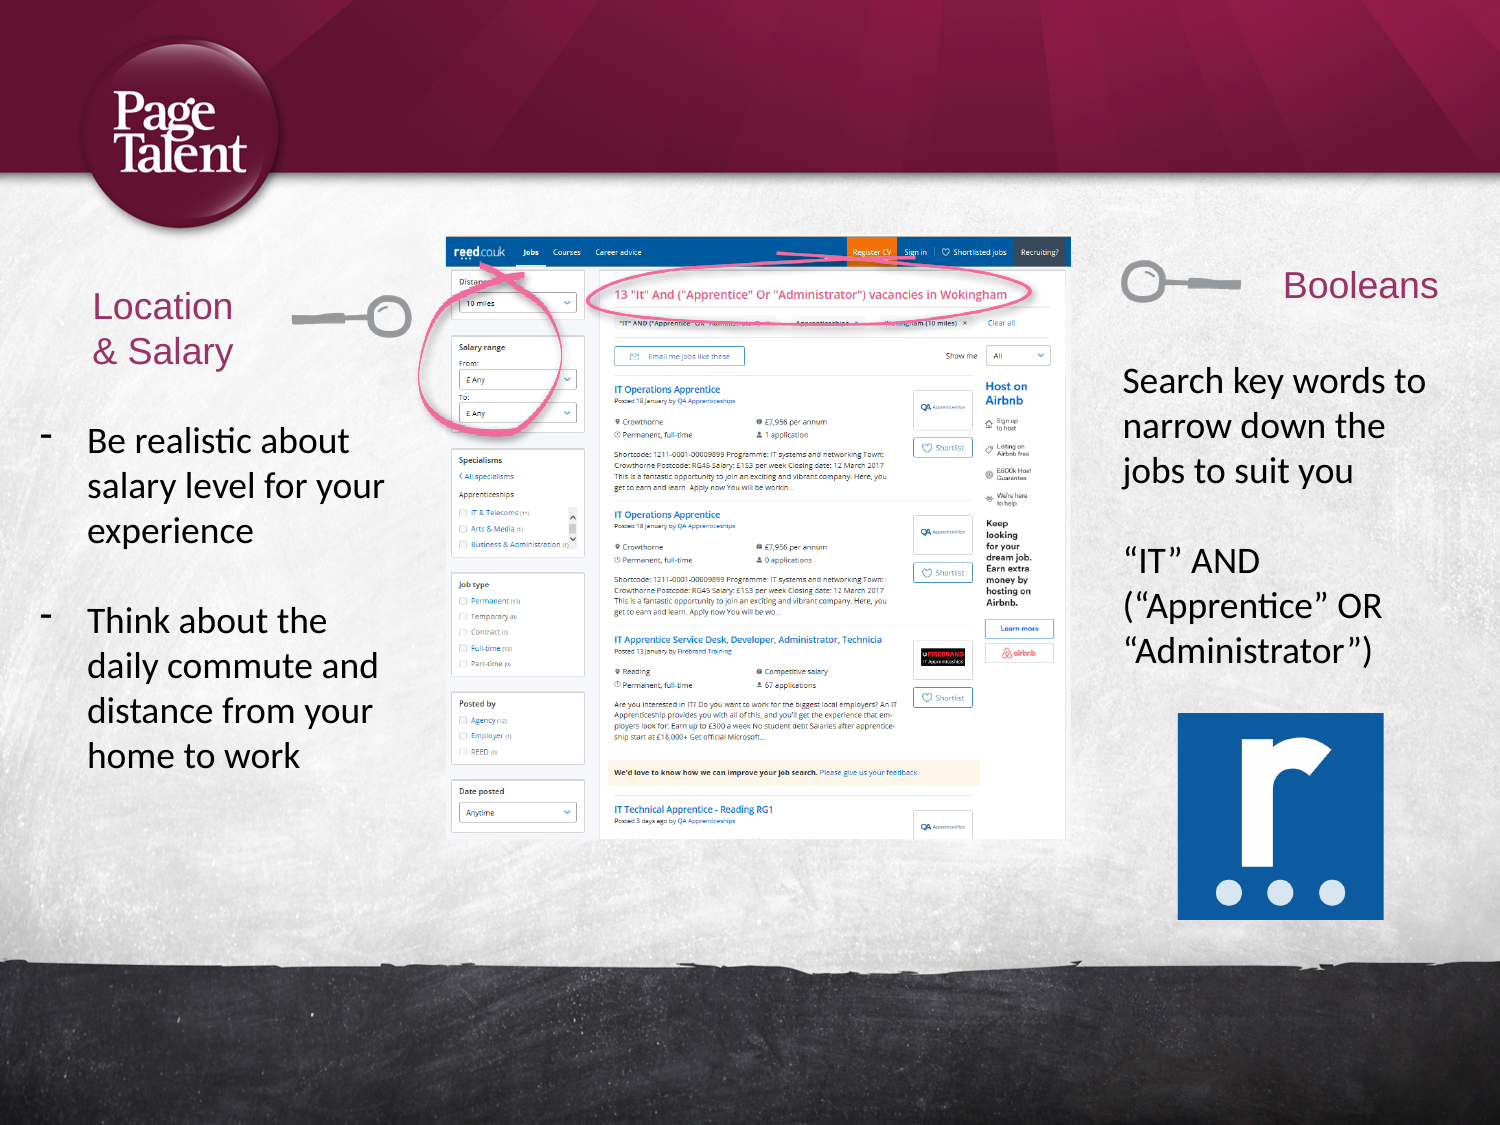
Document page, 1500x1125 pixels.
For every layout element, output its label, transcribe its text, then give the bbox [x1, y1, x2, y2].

text_box Booleans [1268, 253, 1457, 314]
picture [0, 0, 1500, 1125]
text_box Be realistic about salary level for your experience Think about the daily commute and distance from your home to work [25, 408, 410, 784]
text_box Search key words to narrow down the jobs to suit you “IT” AND (“Apprentice” OR “Administrator”) [1107, 348, 1451, 679]
text_box Location & Salary [77, 274, 271, 380]
